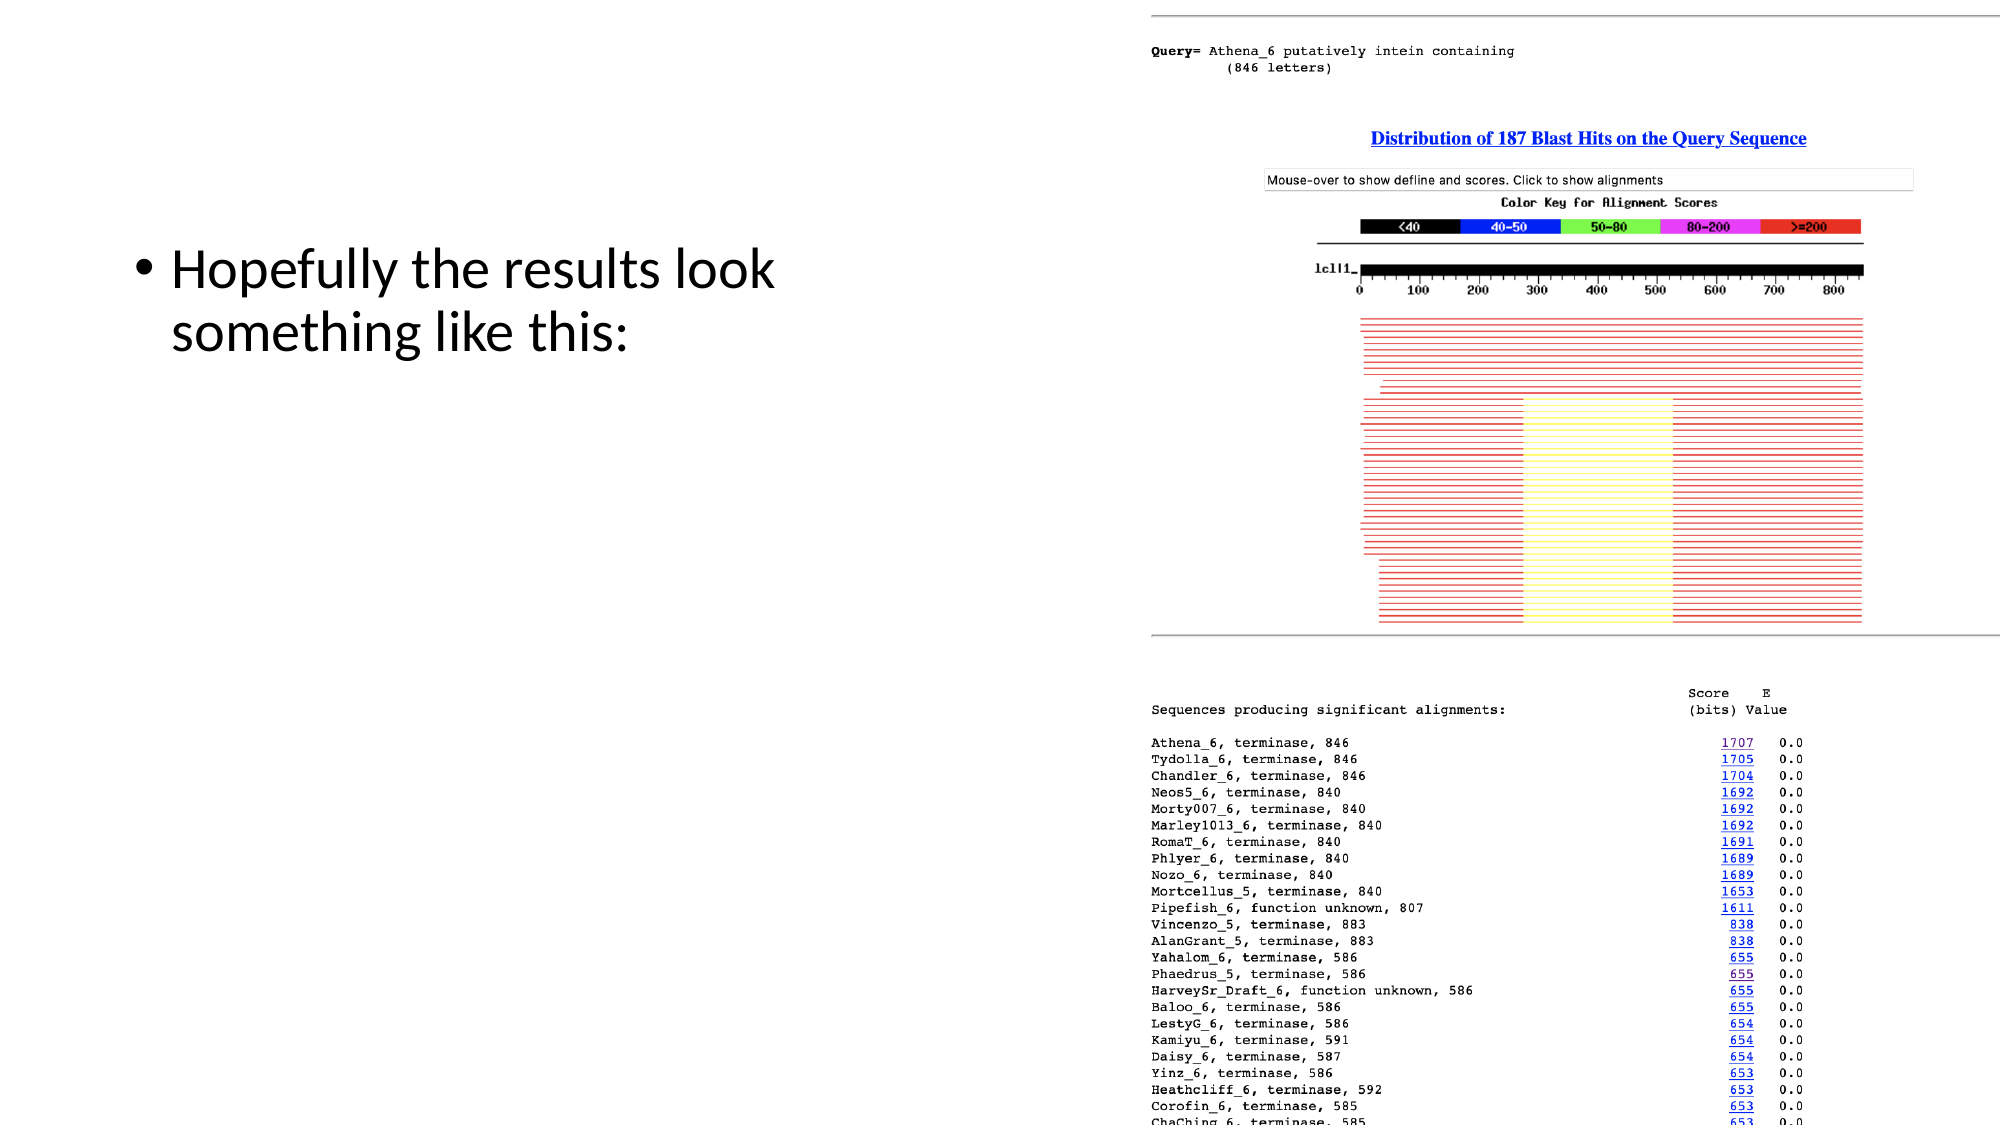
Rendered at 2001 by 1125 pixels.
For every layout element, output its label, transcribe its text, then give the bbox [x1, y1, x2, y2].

picture [1147, 0, 2000, 1125]
list Hopefully the results look something like this: [119, 230, 793, 382]
